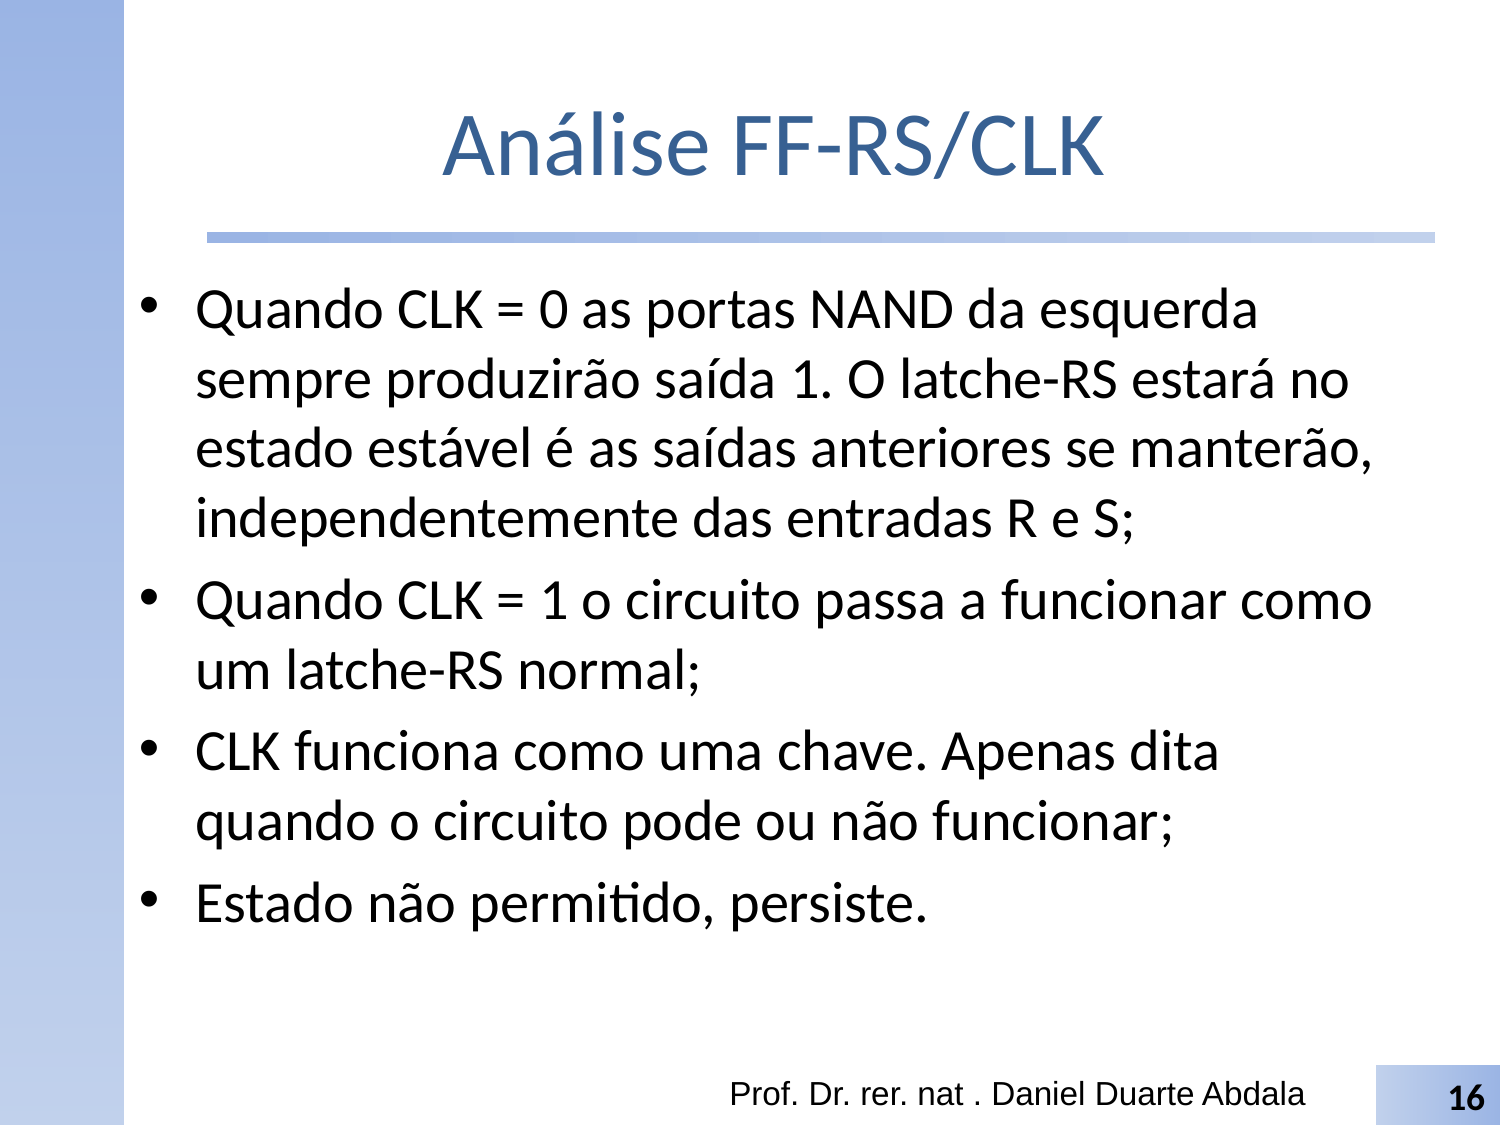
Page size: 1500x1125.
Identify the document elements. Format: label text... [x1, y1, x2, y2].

slide_number 16 [1376, 1065, 1500, 1125]
title Análise FF-RS/CLK [123, 45, 1425, 233]
list Quando CLK = 0 as portas NAND da esquerda sempre produzirão saída 1. O latche-RS estará no estado estável é as saídas anteriores se manterão, independentemente das entradas R e S; Quando CLK = 1 o circuito passa a funcionar como um latche-RS normal; CLK funciona como uma chave. Apenas dita quando o circuito pode ou não funcionar; Estado não permitido, persiste. [123, 262, 1425, 1005]
footer Prof. Dr. rer. nat . Daniel Duarte Abdala [714, 1065, 1344, 1125]
